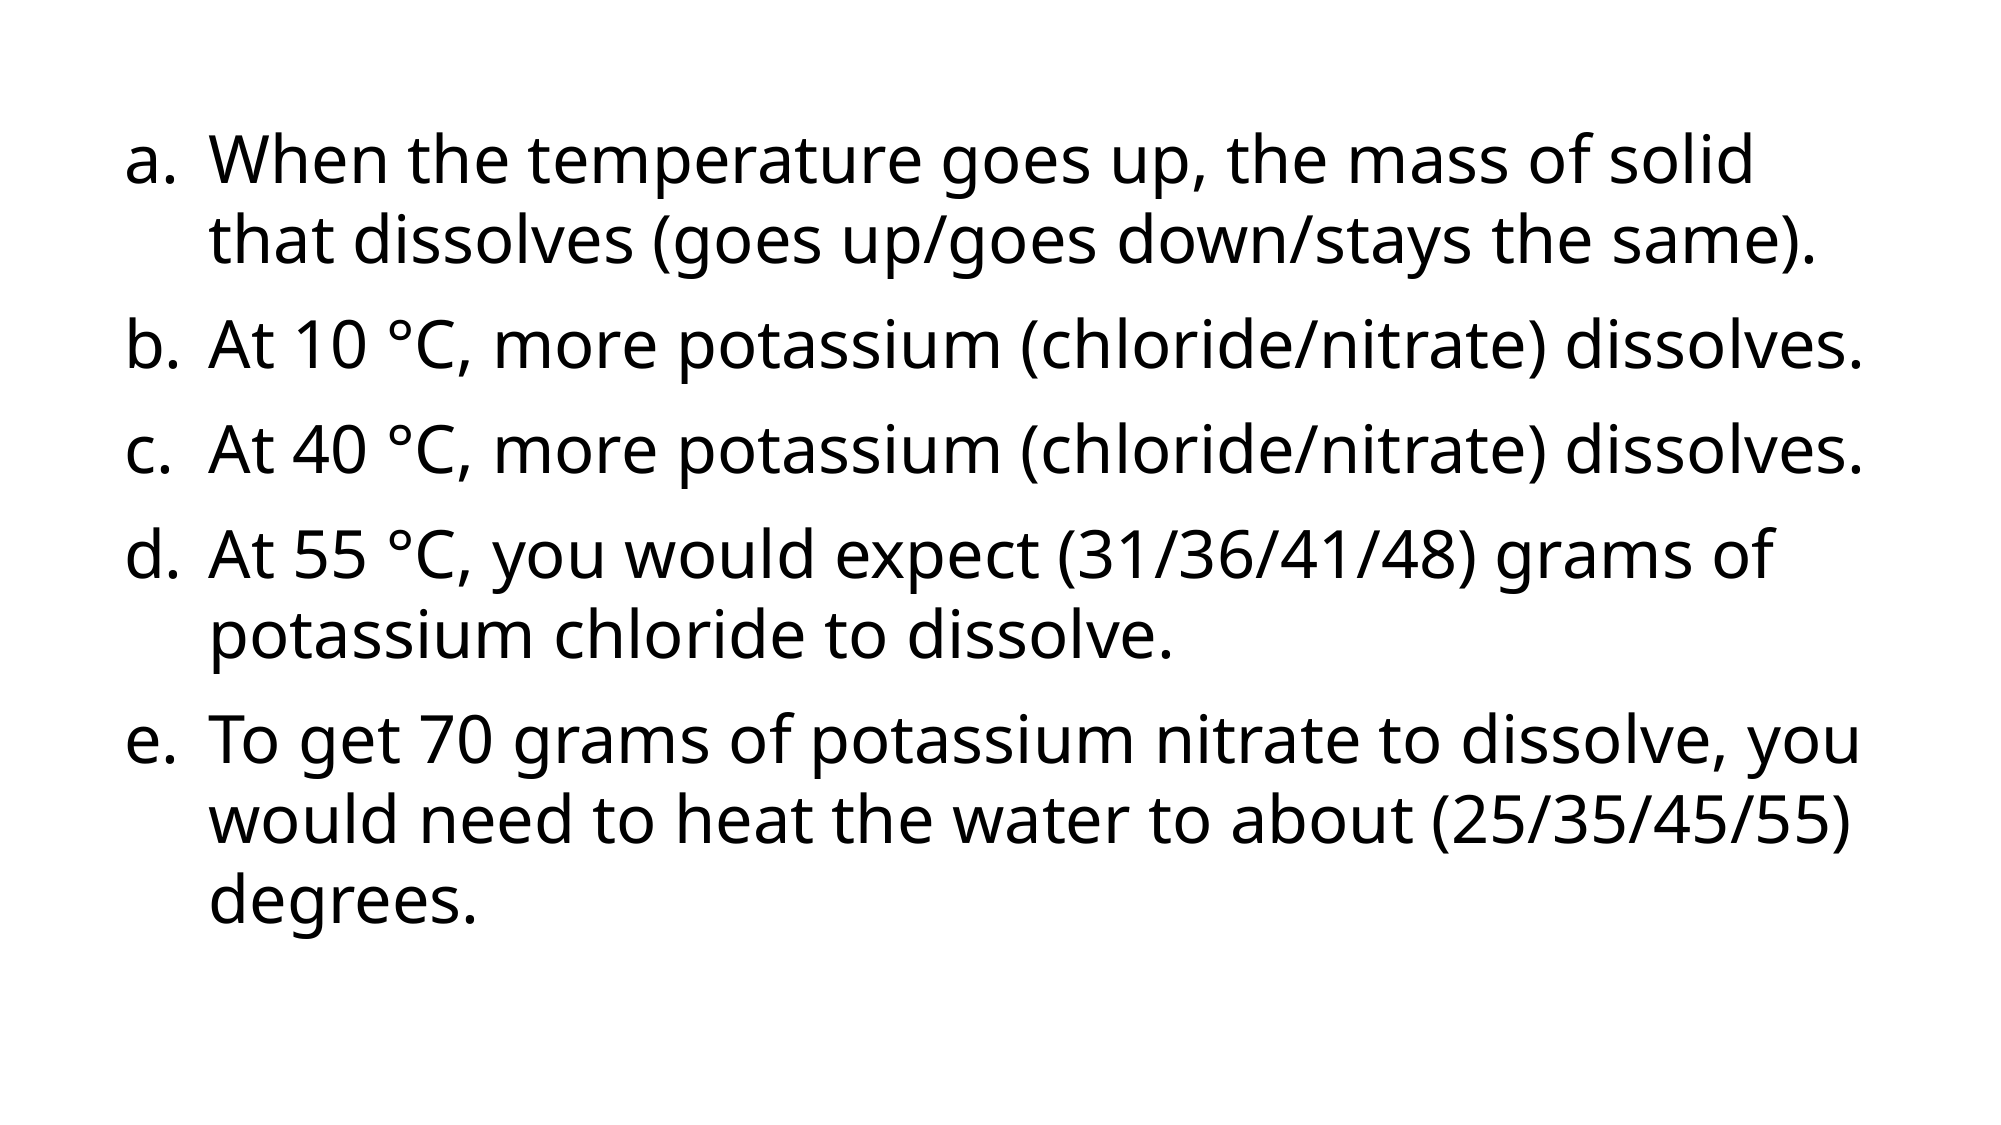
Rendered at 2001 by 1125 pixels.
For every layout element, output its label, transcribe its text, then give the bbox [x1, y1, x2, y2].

text_box When the temperature goes up, the mass of solid that dissolves (goes up/goes down/stays the same). At 10 °C, more potassium (chloride/nitrate) dissolves. At 40 °C, more potassium (chloride/nitrate) dissolves. At 55 °C, you would expect (31/36/41/48) grams of potassium chloride to dissolve. To get 70 grams of potassium nitrate to dissolve, you would need to heat the water to about (25/35/45/55) degrees. [109, 109, 1891, 944]
